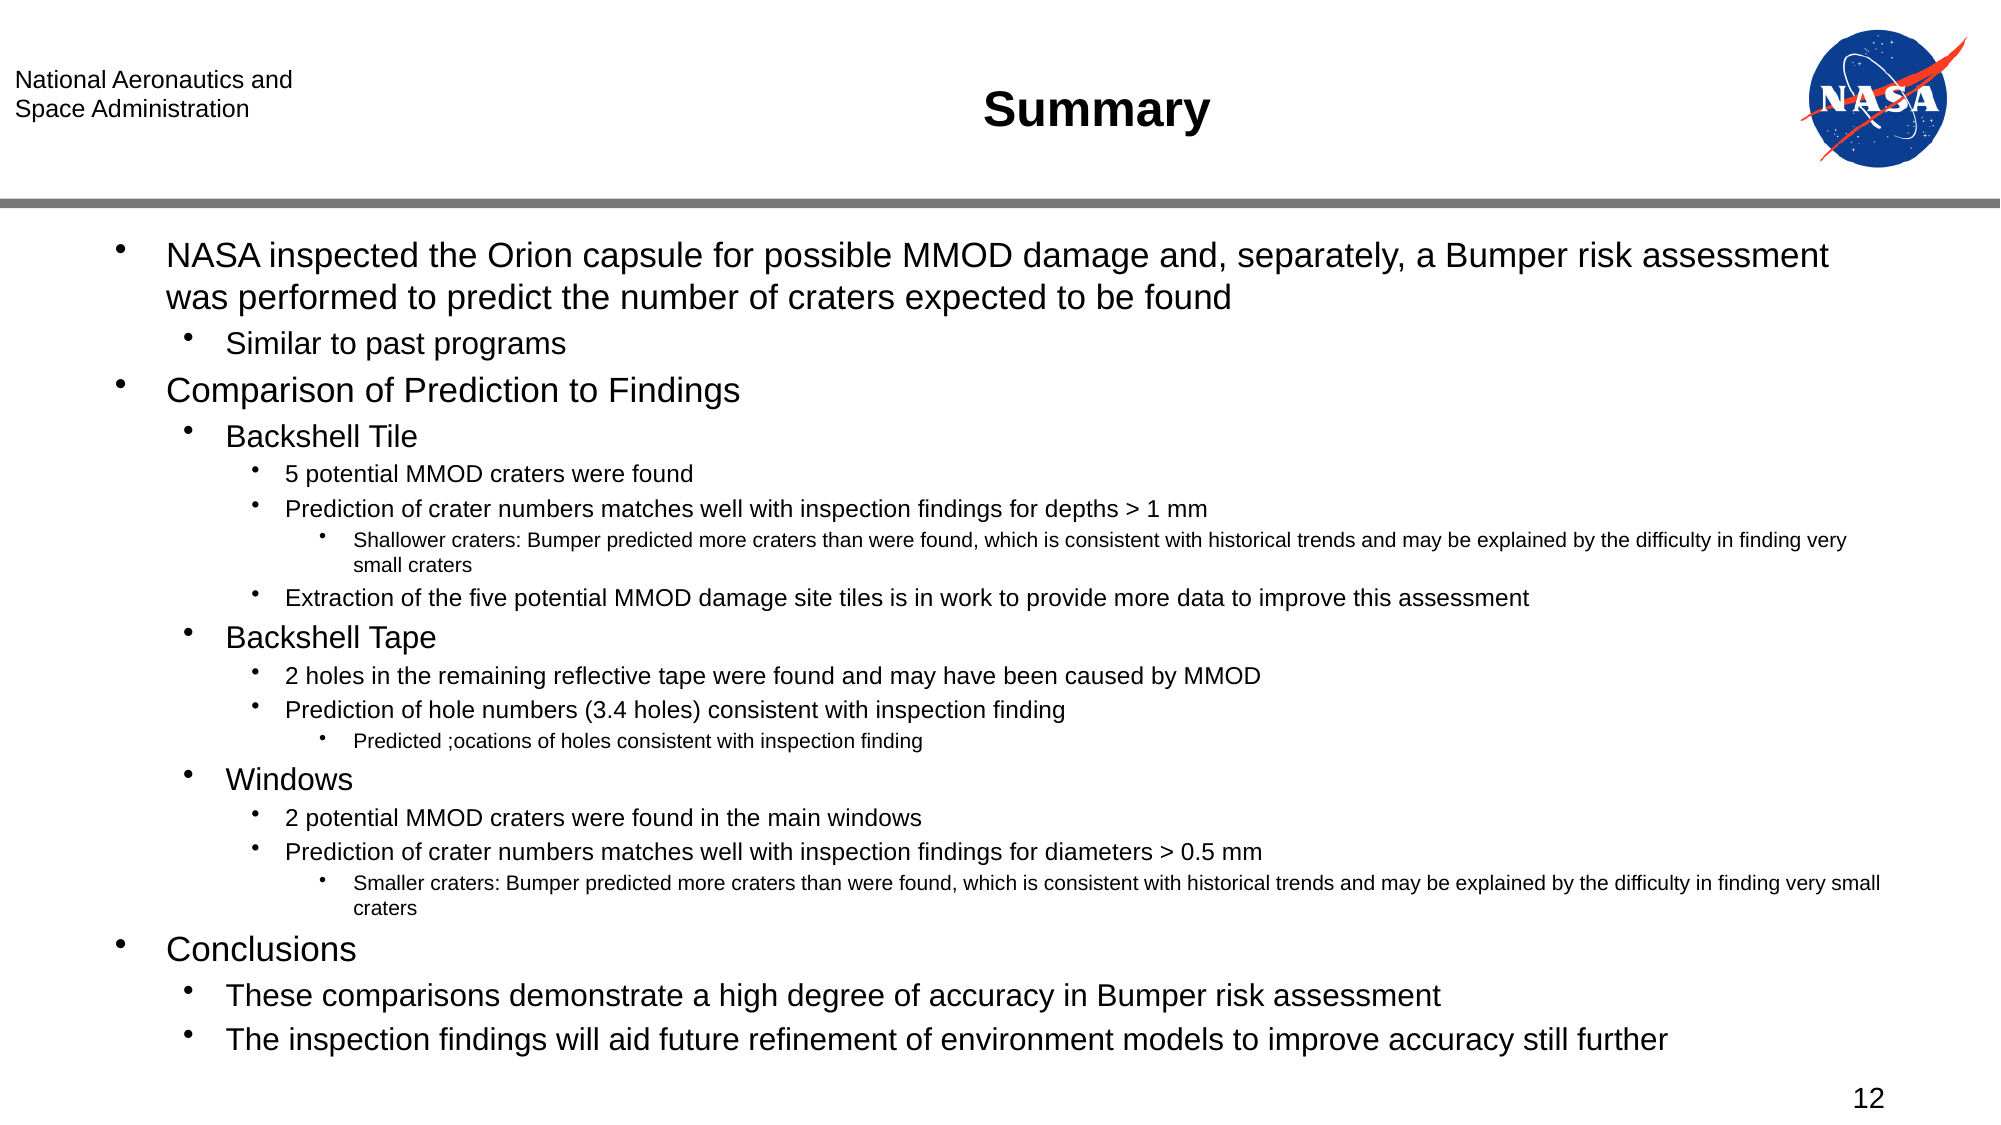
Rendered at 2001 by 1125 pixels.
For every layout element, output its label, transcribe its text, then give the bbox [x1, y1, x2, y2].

title Summary [415, 12, 1779, 201]
list NASA inspected the Orion capsule for possible MMOD damage and, separately, a Bumper risk assessment was performed to predict the number of craters expected to be found Similar to past programs Comparison of Prediction to Findings Backshell Tile 5 potential MMOD craters were found Prediction of crater numbers matches well with inspection findings for depths > 1 mm Shallower craters: Bumper predicted more craters than were found, which is consistent with historical trends and may be explained by the difficulty in finding very small craters Extraction of the five potential MMOD damage site tiles is in work to provide more data to improve this assessment Backshell Tape 2 holes in the remaining reflective tape were found and may have been caused by MMOD Prediction of hole numbers (3.4 holes) consistent with inspection finding Predicted ;ocations of holes consistent with inspection finding Windows 2 potential MMOD craters were found in the main windows Prediction of crater numbers matches well with inspection findings for diameters > 0.5 mm Smaller craters: Bumper predicted more craters than were found, which is consistent with historical trends and may be explained by the difficulty in finding very small craters Conclusions These comparisons demonstrate a high degree of accuracy in Bumper risk assessment The inspection findings will aid future refinement of environment models to improve accuracy still further [99, 224, 1901, 1072]
slide_number 12 [1449, 1071, 1900, 1124]
picture [1792, 21, 1974, 179]
